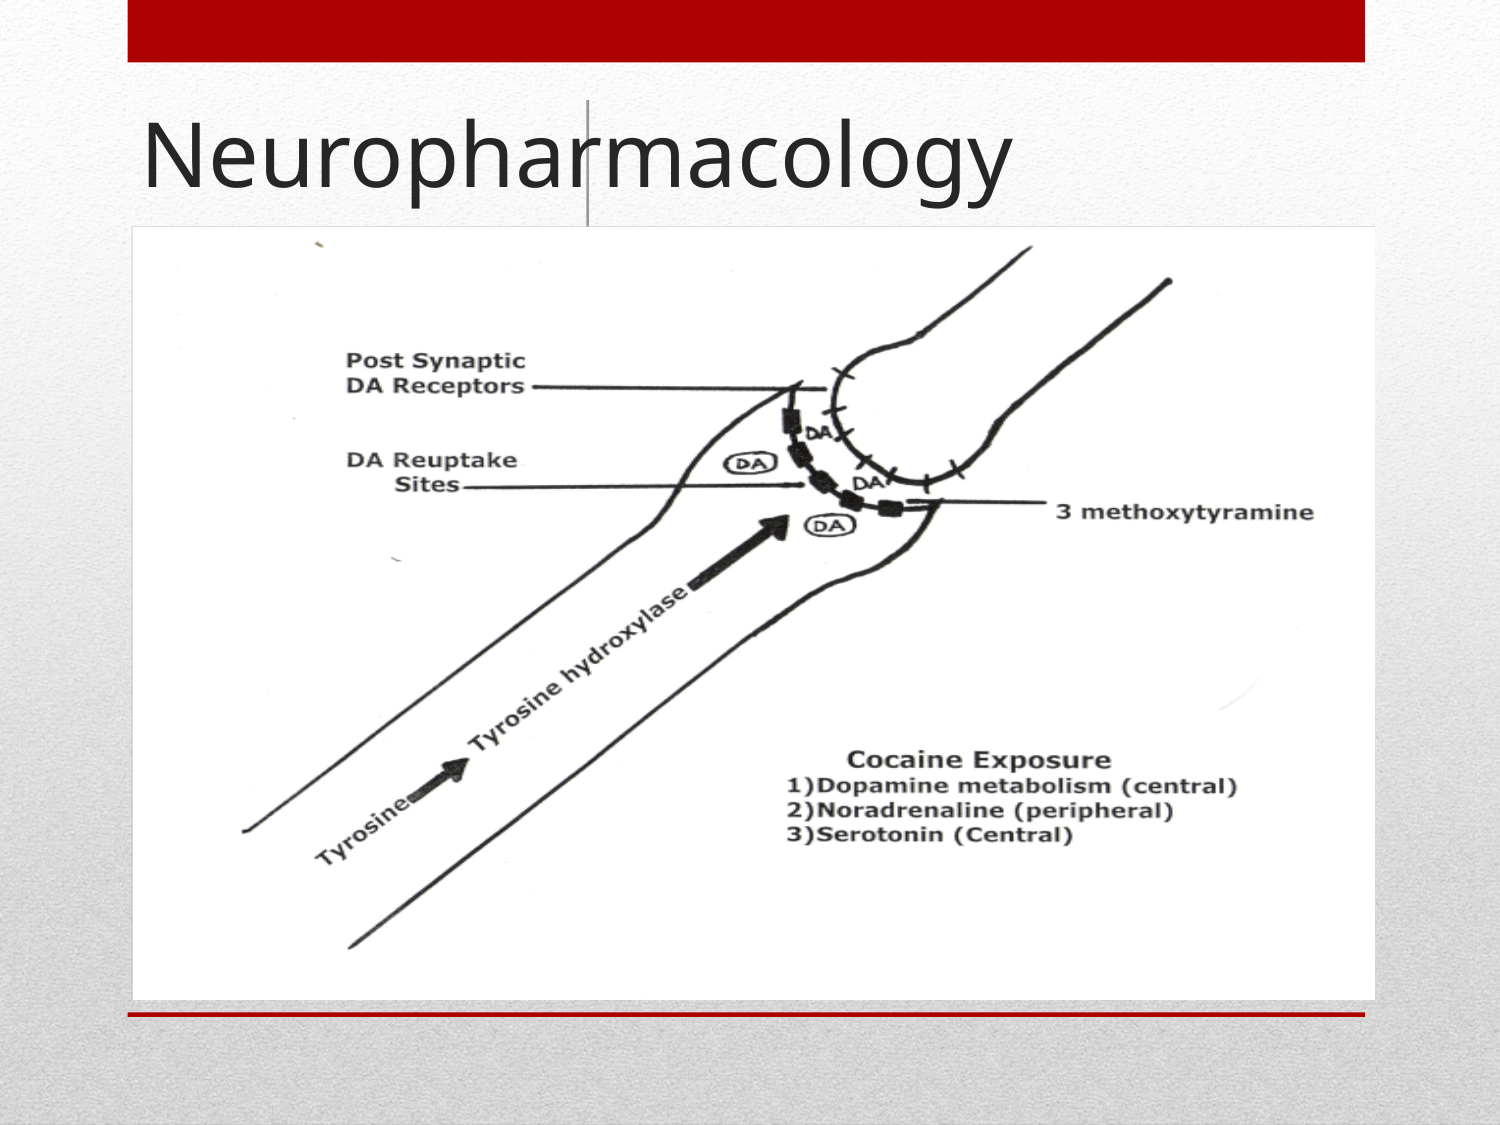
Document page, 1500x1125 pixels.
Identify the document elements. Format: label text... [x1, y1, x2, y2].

picture [61, 224, 1376, 1001]
title Neuropharmacology [125, 87, 608, 213]
list NEUROPHARMACOLOGY [608, 75, 1363, 224]
